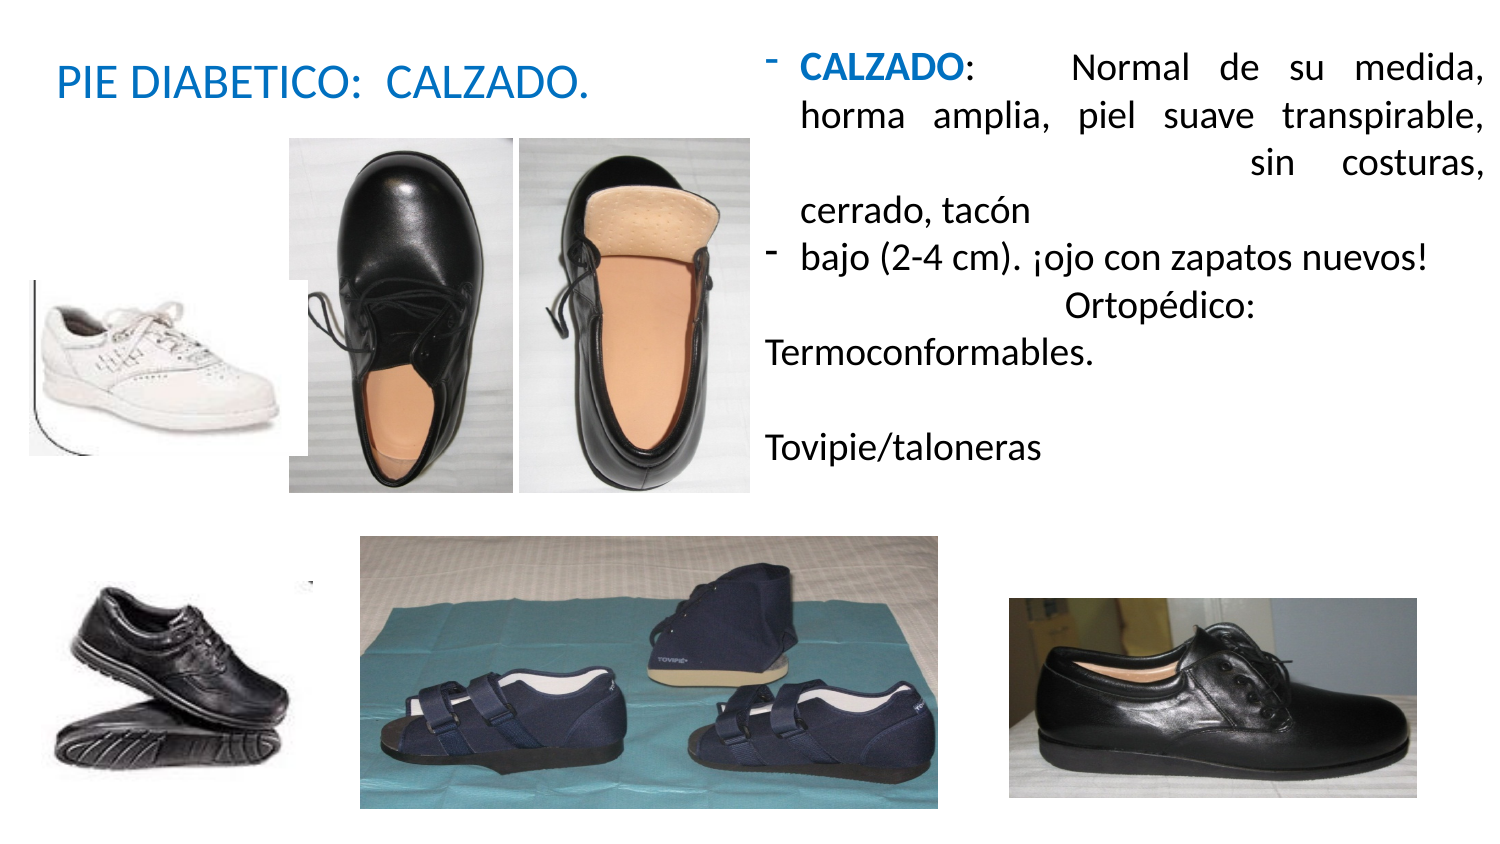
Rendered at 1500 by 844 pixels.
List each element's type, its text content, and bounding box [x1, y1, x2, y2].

picture [518, 138, 751, 493]
picture [29, 138, 514, 493]
picture [359, 536, 938, 809]
text_box CALZADO: Normal de su medida, horma amplia, piel suave transpirable, sin costuras, cerrado, tacón bajo (2-4 cm). ¡ojo con zapatos nuevos! Ortopédico: Termoconformables. Tovipie/taloneras [749, 31, 1500, 524]
text_box PIE DIABETICO: CALZADO. [41, 40, 749, 116]
picture [1009, 598, 1417, 798]
picture [40, 581, 313, 785]
